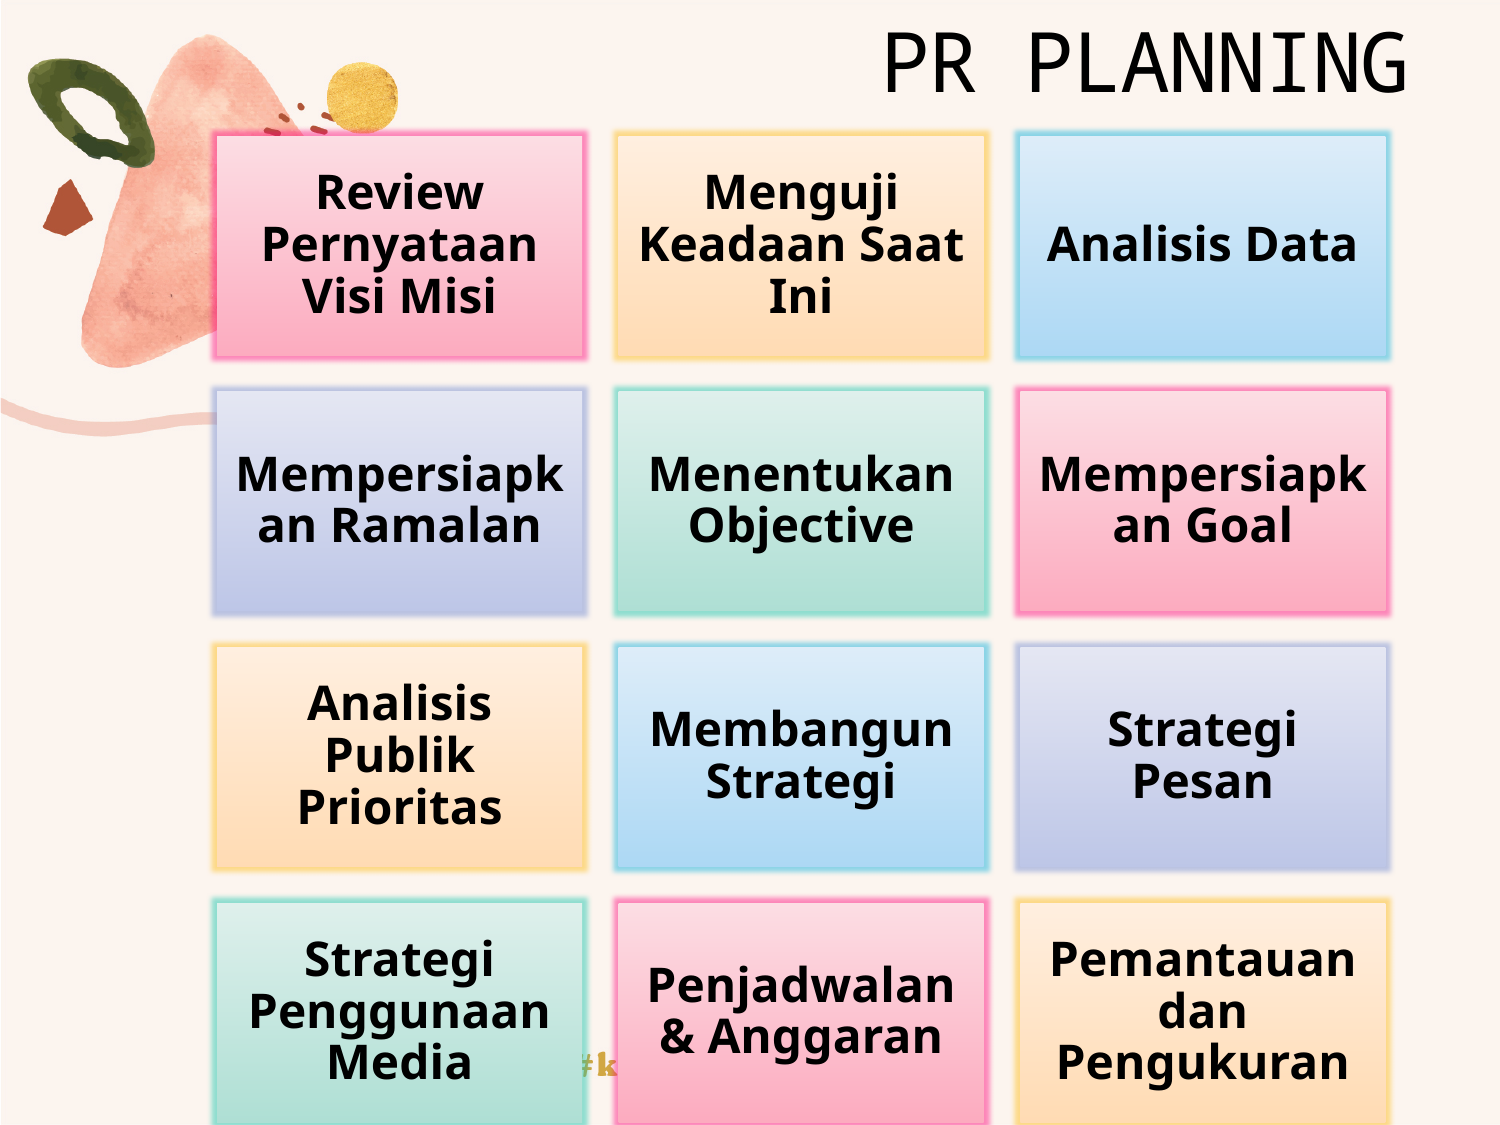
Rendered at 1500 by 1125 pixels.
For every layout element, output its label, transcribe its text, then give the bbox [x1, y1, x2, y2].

picture [0, 0, 1500, 1125]
title PR PLANNING [150, 2, 1425, 127]
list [83, 135, 1500, 1124]
